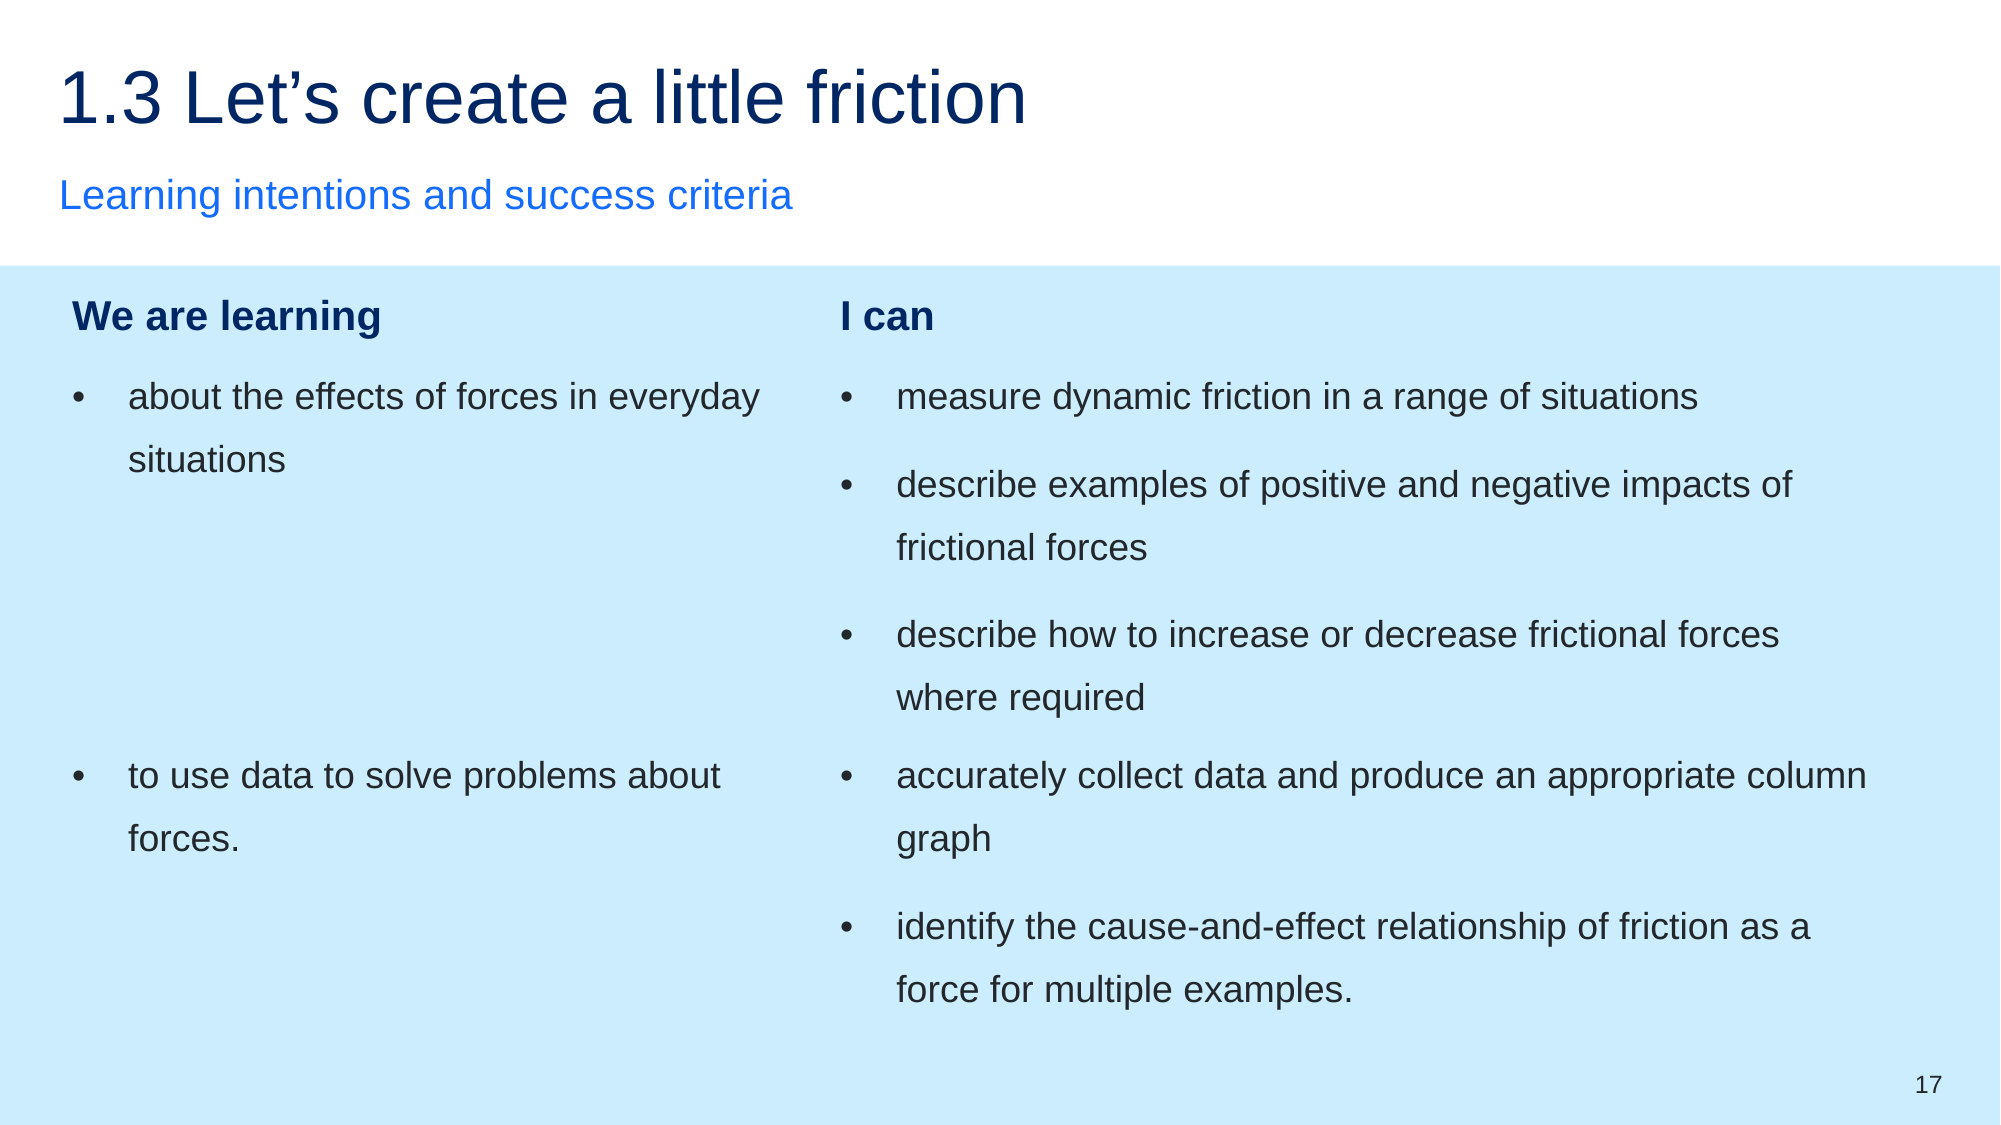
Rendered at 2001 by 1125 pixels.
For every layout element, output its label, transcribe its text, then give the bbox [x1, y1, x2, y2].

title 1.3 Let’s create a little friction [59, 59, 1743, 145]
table_cell accurately collect data and produce an appropriate column graph identify the cause-and-effect relationship of friction as a force for multiple examples. [825, 726, 1882, 1018]
table_header We are learning [57, 285, 825, 347]
slide_number 17 [1824, 1068, 1943, 1099]
table_cell about the effects of forces in everyday situations [57, 347, 825, 726]
table_cell measure dynamic friction in a range of situations describe examples of positive and negative impacts of frictional forces describe how to increase or decrease frictional forces where required [825, 347, 1882, 726]
table_header I can [825, 285, 1882, 347]
list Learning intentions and success criteria [59, 166, 1713, 218]
table_cell to use data to solve problems about forces. [57, 726, 825, 1018]
